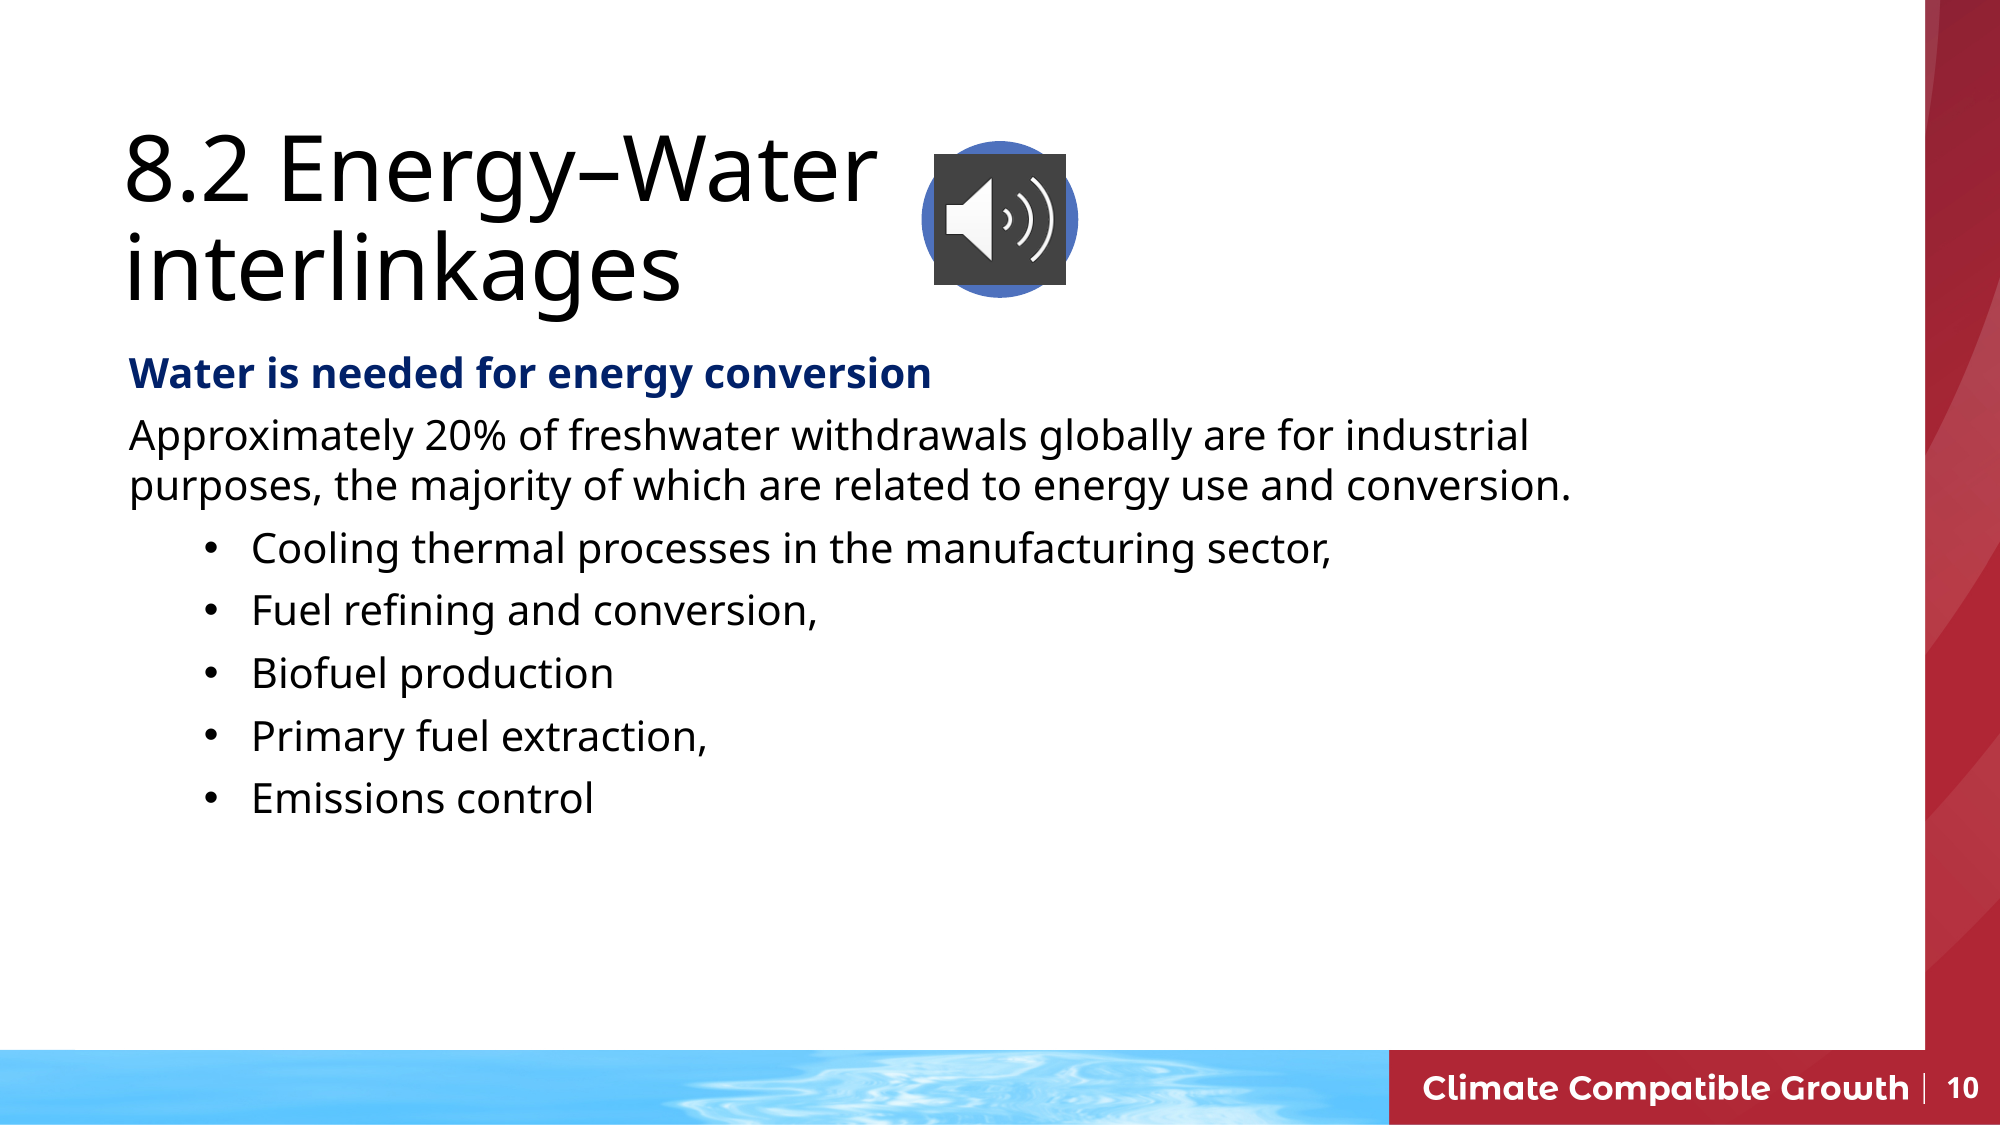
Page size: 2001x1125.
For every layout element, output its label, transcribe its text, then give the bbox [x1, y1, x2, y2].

picture [0, 0, 2000, 1125]
text_box Water is needed for energy conversion Approximately 20% of freshwater withdrawals globally are for industrial purposes, the majority of which are related to energy use and conversion. Cooling thermal processes in the manufacturing sector, Fuel refining and conversion, Biofuel production Primary fuel extraction, Emissions control [113, 339, 1717, 830]
slide_number 10 [1925, 1059, 2000, 1120]
text_box [958, 287, 1042, 299]
title 8.2 Energy–Water interlinkages [108, 110, 904, 329]
text_box [1067, 177, 1080, 262]
text_box [958, 140, 1042, 152]
text_box [920, 176, 933, 263]
